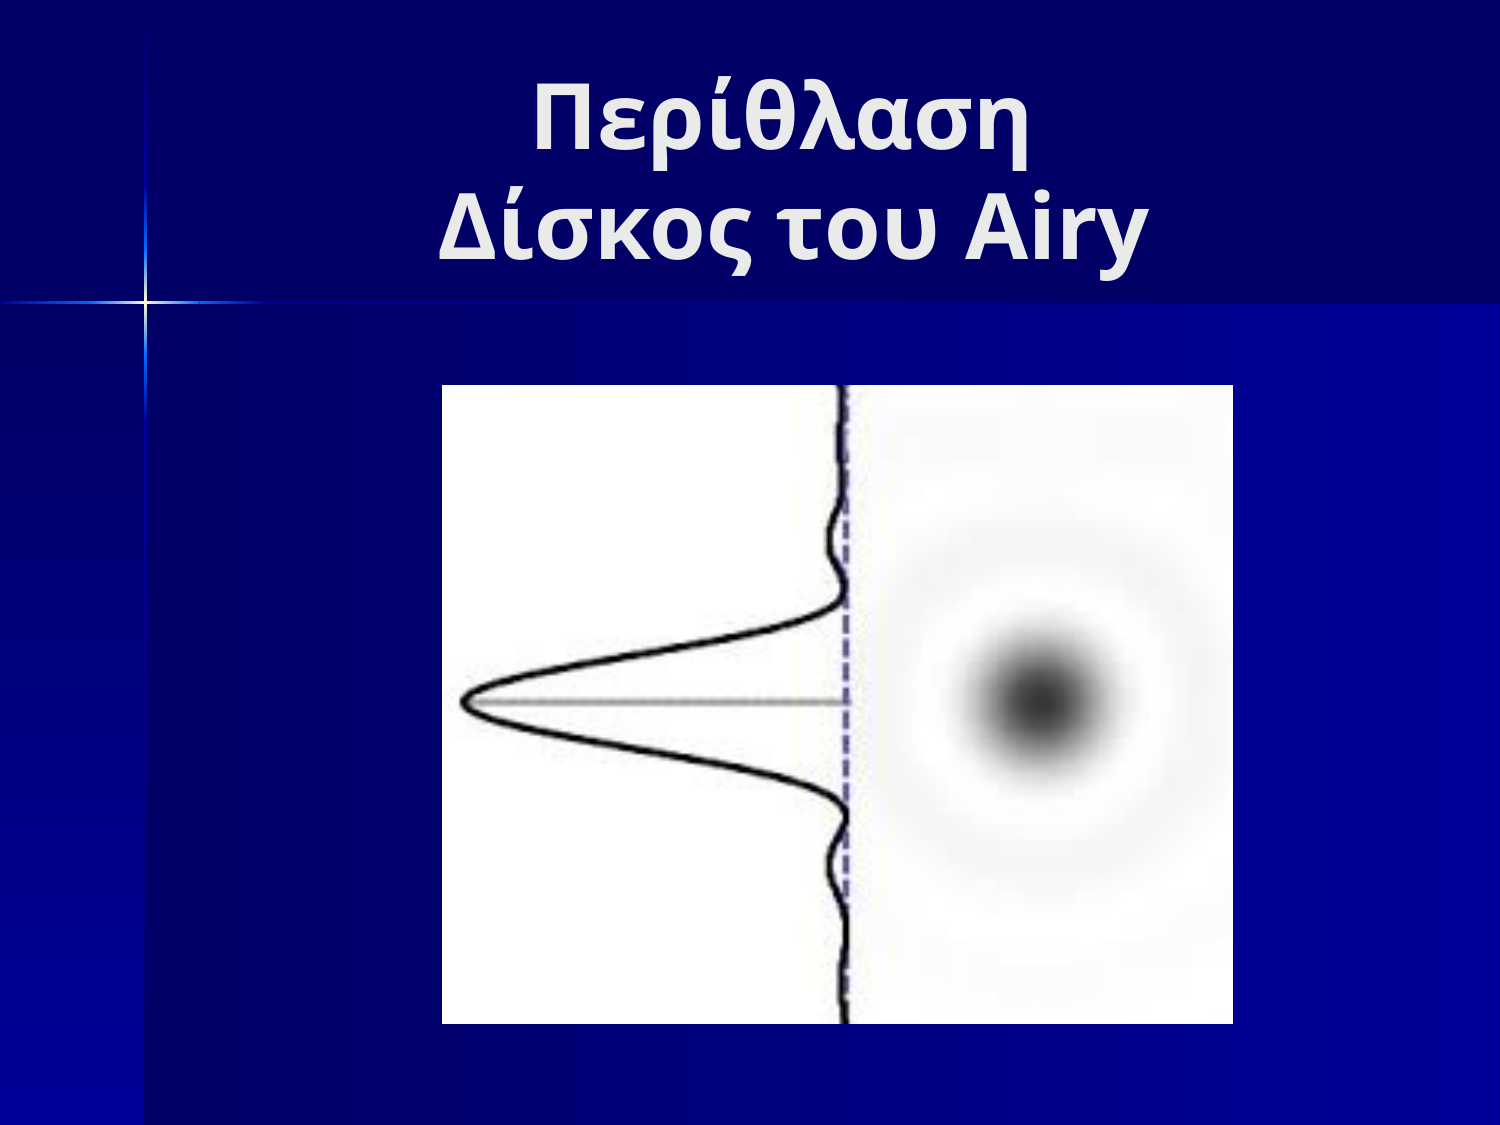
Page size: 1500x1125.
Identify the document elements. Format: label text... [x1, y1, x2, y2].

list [442, 385, 1233, 1024]
title Περίθλαση Δίσκος του Airy [174, 49, 1413, 286]
